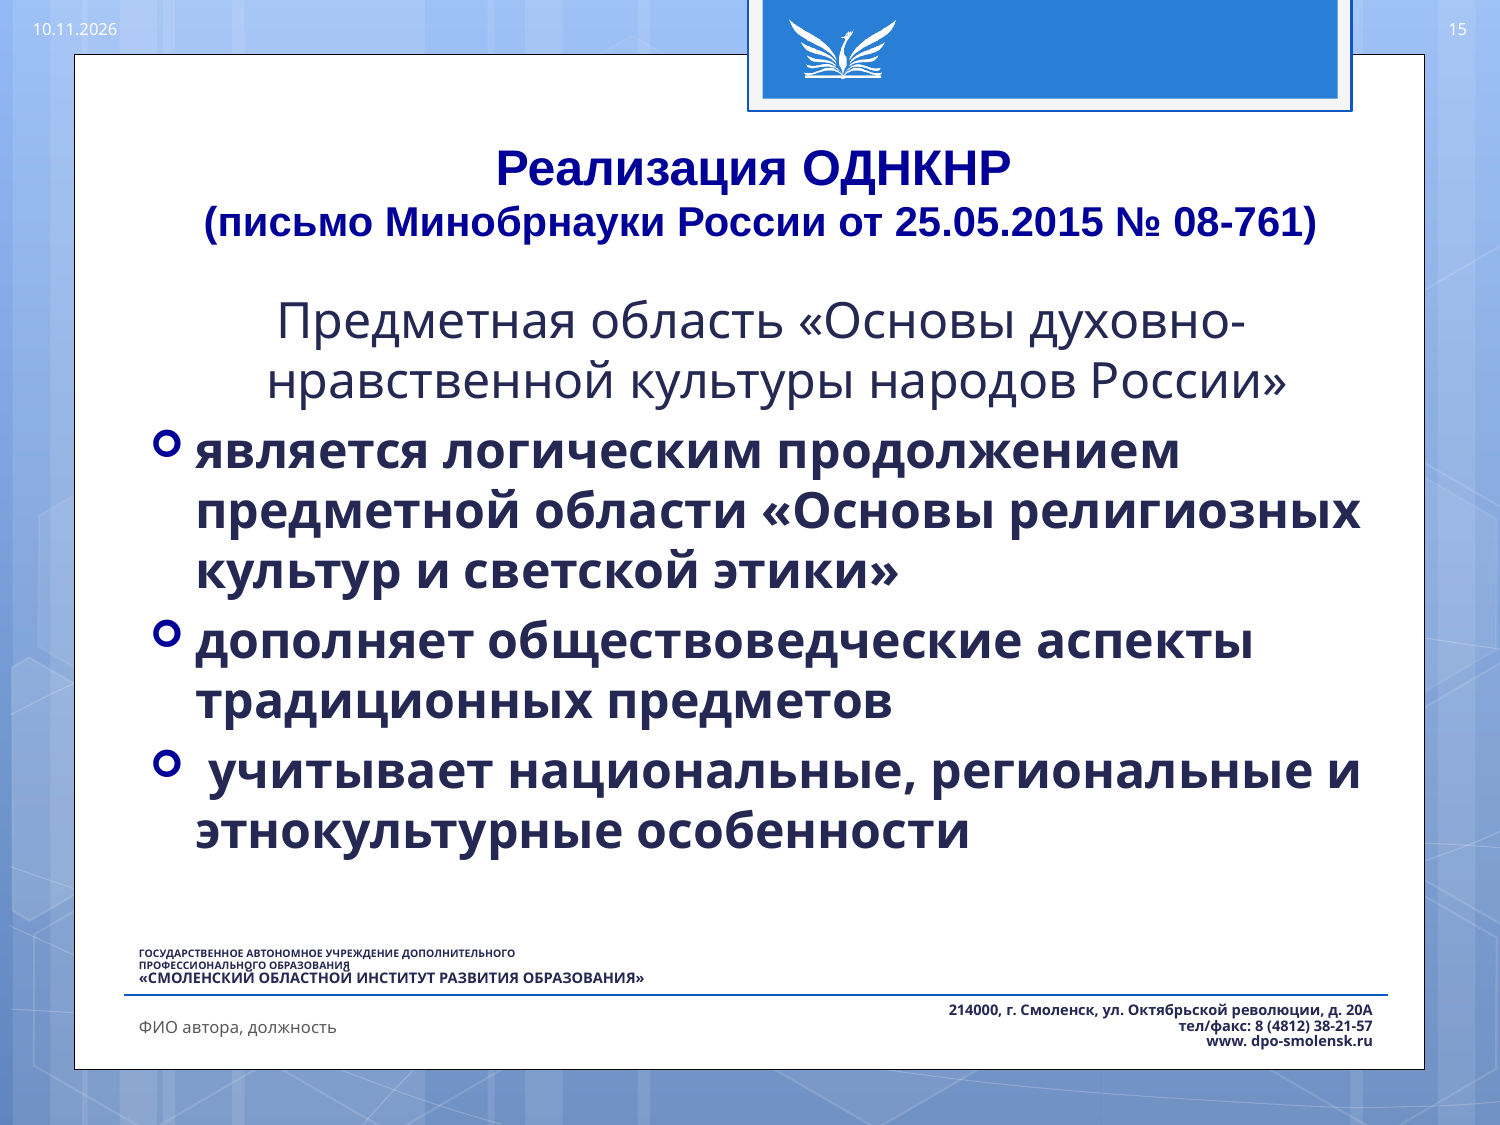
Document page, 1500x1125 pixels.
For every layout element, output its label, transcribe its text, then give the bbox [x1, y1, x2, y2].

slide_number 15 [1411, 9, 1483, 51]
title Реализация ОДНКНР (письмо Минобрнауки России от 25.05.2015 № 08-761) [128, 128, 1393, 252]
footer ФИО автора, должность [123, 1009, 699, 1047]
list Предметная область «Основы духовно-нравственной культуры народов России» является логическим продолжением предметной области «Основы религиозных культур и светской этики» дополняет обществоведческие аспекты традиционных предметов учитывает национальные, региональные и этнокультурные особенности [123, 281, 1388, 929]
picture [789, 19, 896, 79]
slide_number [17, 9, 148, 51]
